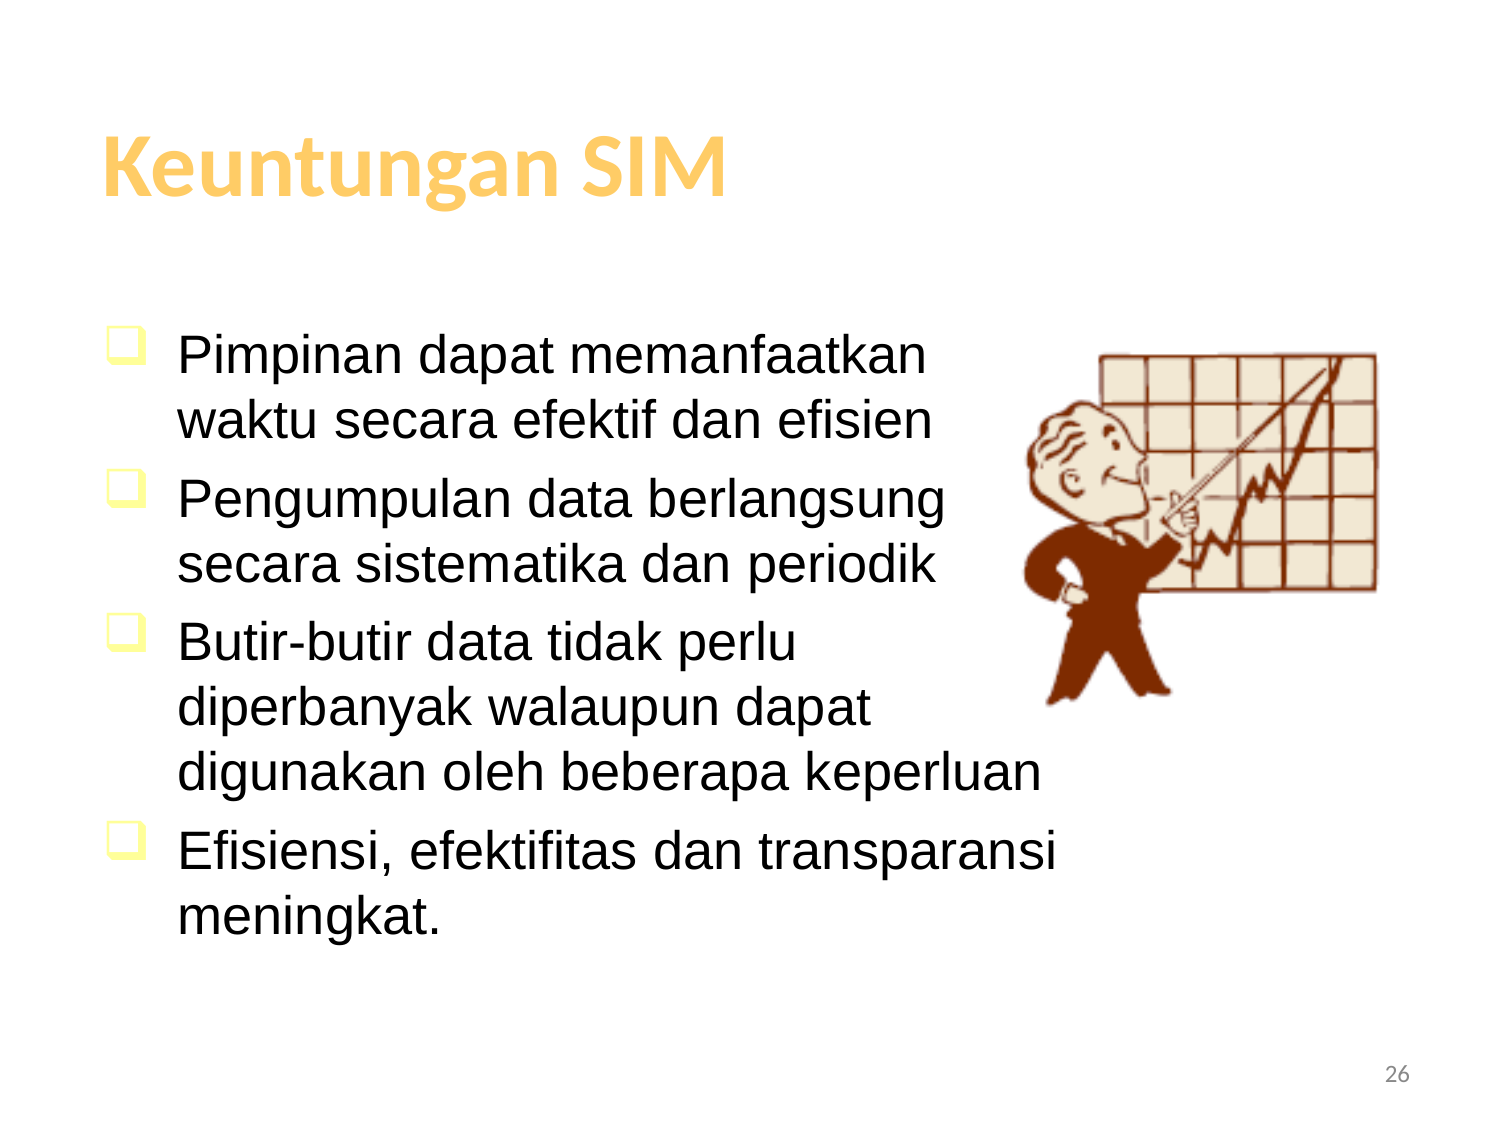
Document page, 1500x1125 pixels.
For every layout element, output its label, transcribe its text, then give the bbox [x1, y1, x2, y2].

text_box Keuntungan SIM [87, 87, 1425, 233]
text_box Pimpinan dapat memanfaatkan waktu secara efektif dan efisien Pengumpulan data berlangsung secara sistematika dan periodik Butir-butir data tidak perlu diperbanyak walaupun dapat digunakan oleh beberapa keperluan Efisiensi, efektifitas dan transparansi meningkat. [87, 312, 1075, 1022]
picture [999, 324, 1409, 713]
text_box 26 [1074, 1042, 1425, 1103]
